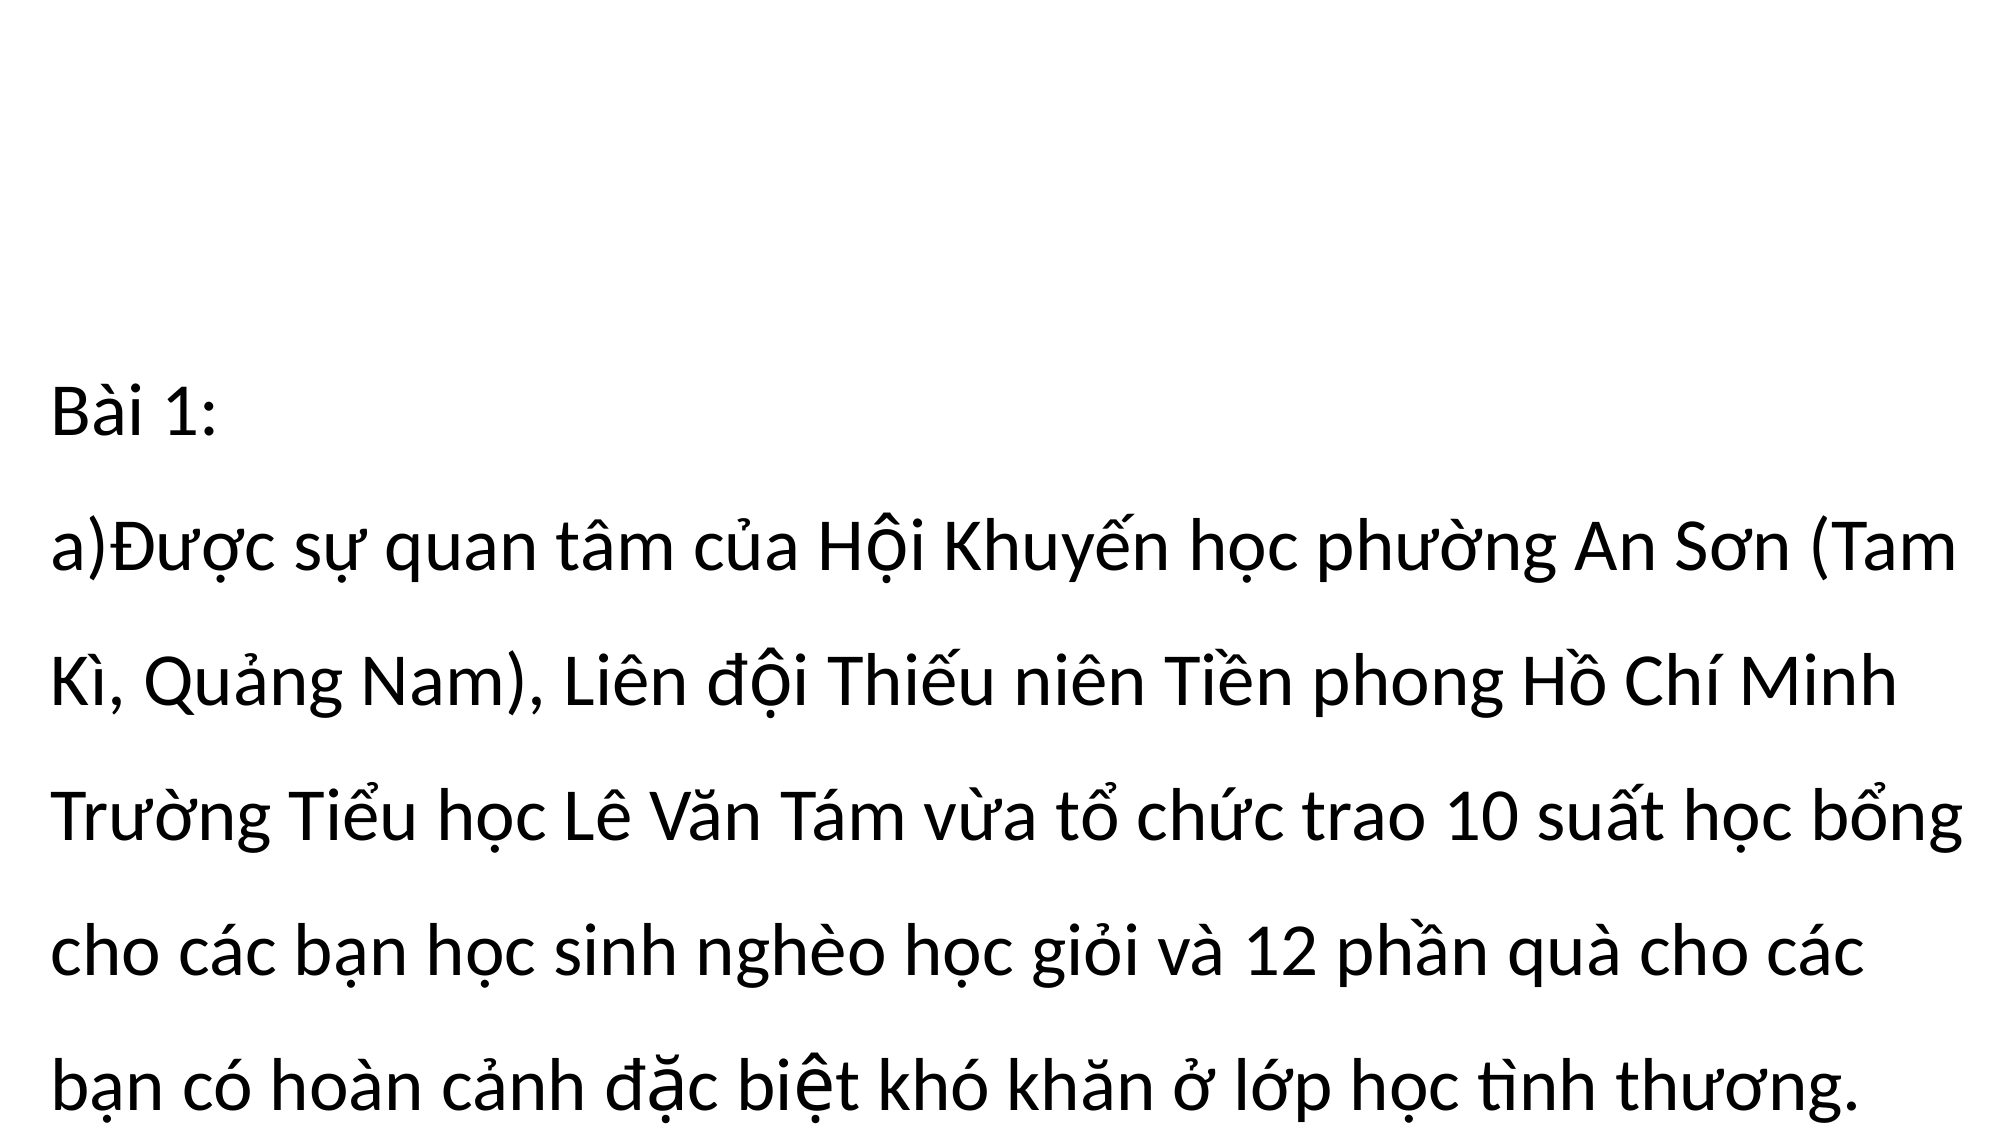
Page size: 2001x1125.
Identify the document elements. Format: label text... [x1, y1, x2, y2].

title Bài 1: a)Được sự quan tâm của Hội Khuyến học phường An Sơn (Tam Kì, Quảng Nam), Liên đội Thiếu niên Tiền phong Hồ Chí Minh Trường Tiểu học Lê Văn Tám vừa tổ chức trao 10 suất học bổng cho các bạn học sinh nghèo học giỏi và 12 phần quà cho các bạn có hoàn cảnh đặc biệt khó khăn ở lớp học tình thương. Cũng trong dịp này, Liên đội đã tặng 2 suất học bổng cho các bạn ở Trường Tiểu học Tam Thanh. [35, 659, 2000, 1052]
